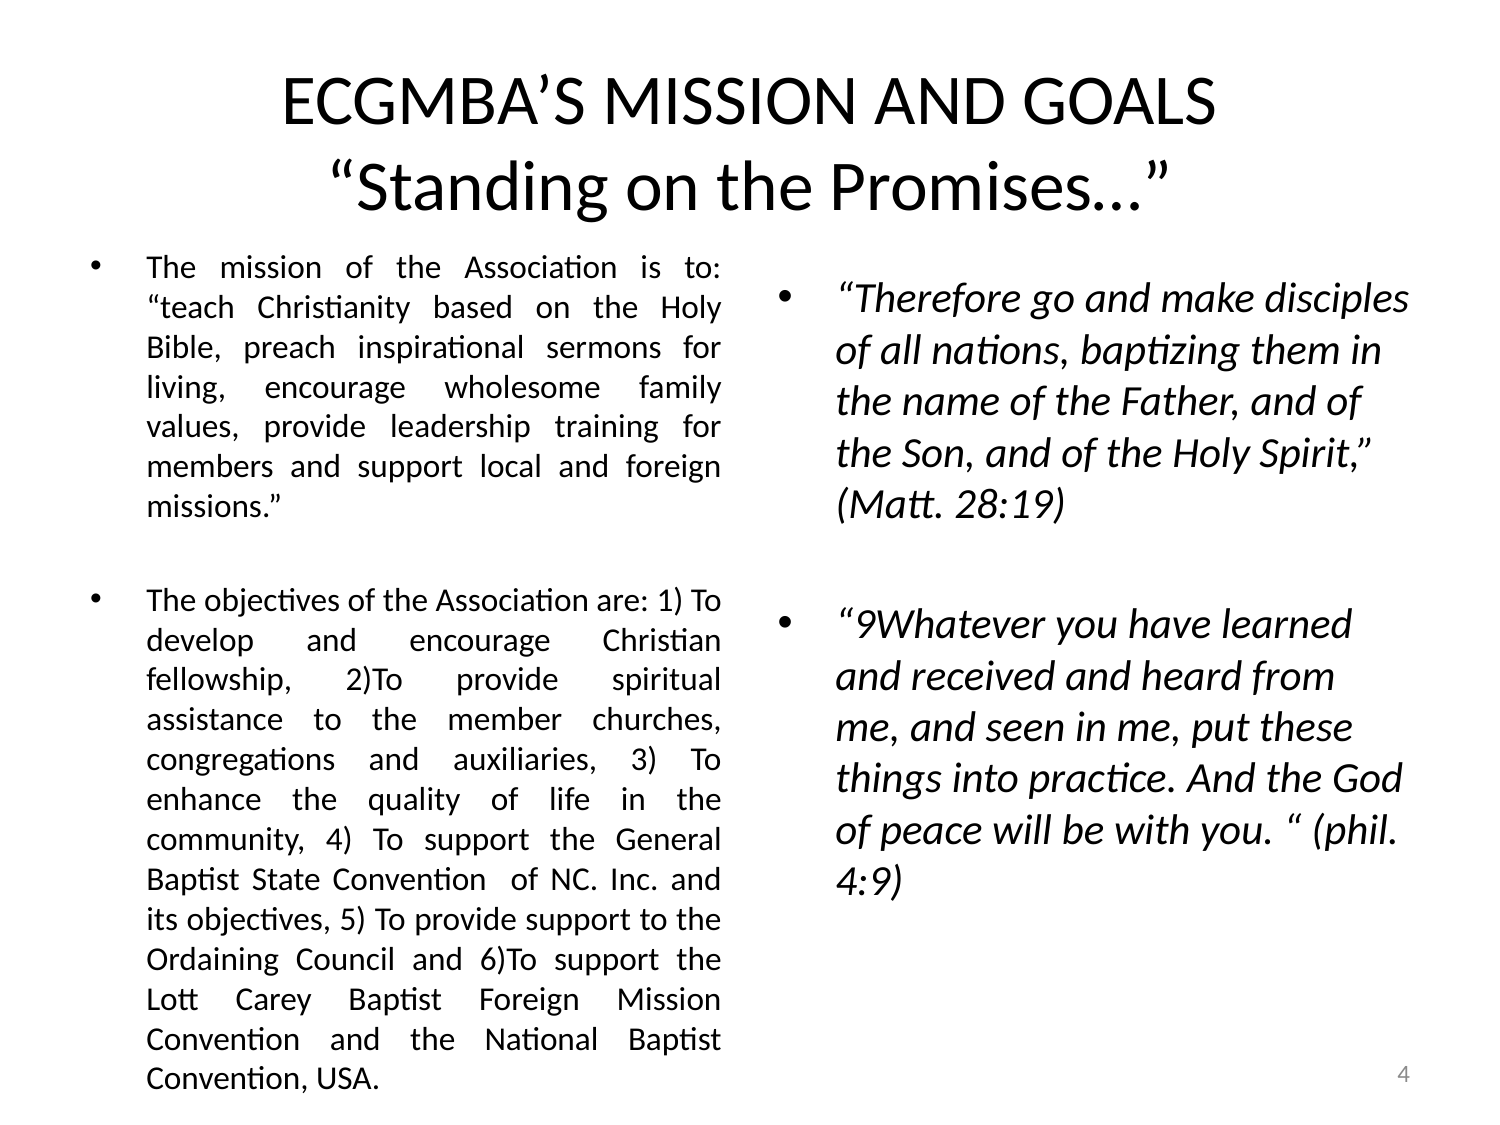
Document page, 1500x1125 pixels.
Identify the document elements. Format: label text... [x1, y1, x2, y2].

title ECGMBA’S MISSION AND GOALS “Standing on the Promises…” [75, 45, 1425, 233]
list The mission of the Association is to: “teach Christianity based on the Holy Bible, preach inspirational sermons for living, encourage wholesome family values, provide leadership training for members and support local and foreign missions.” The objectives of the Association are: 1) To develop and encourage Christian fellowship, 2)To provide spiritual assistance to the member churches, congregations and auxiliaries, 3) To enhance the quality of life in the community, 4) To support the General Baptist State Convention of NC. Inc. and its objectives, 5) To provide support to the Ordaining Council and 6)To support the Lott Carey Baptist Foreign Mission Convention and the National Baptist Convention, USA. [75, 237, 738, 1100]
list “Therefore go and make disciples of all nations, baptizing them in the name of the Father, and of the Son, and of the Holy Spirit,” (Matt. 28:19) “9Whatever you have learned and received and heard from me, and seen in me, put these things into practice. And the God of peace will be with you. “ (phil. 4:9) [762, 262, 1425, 1005]
slide_number 4 [1074, 1042, 1425, 1103]
